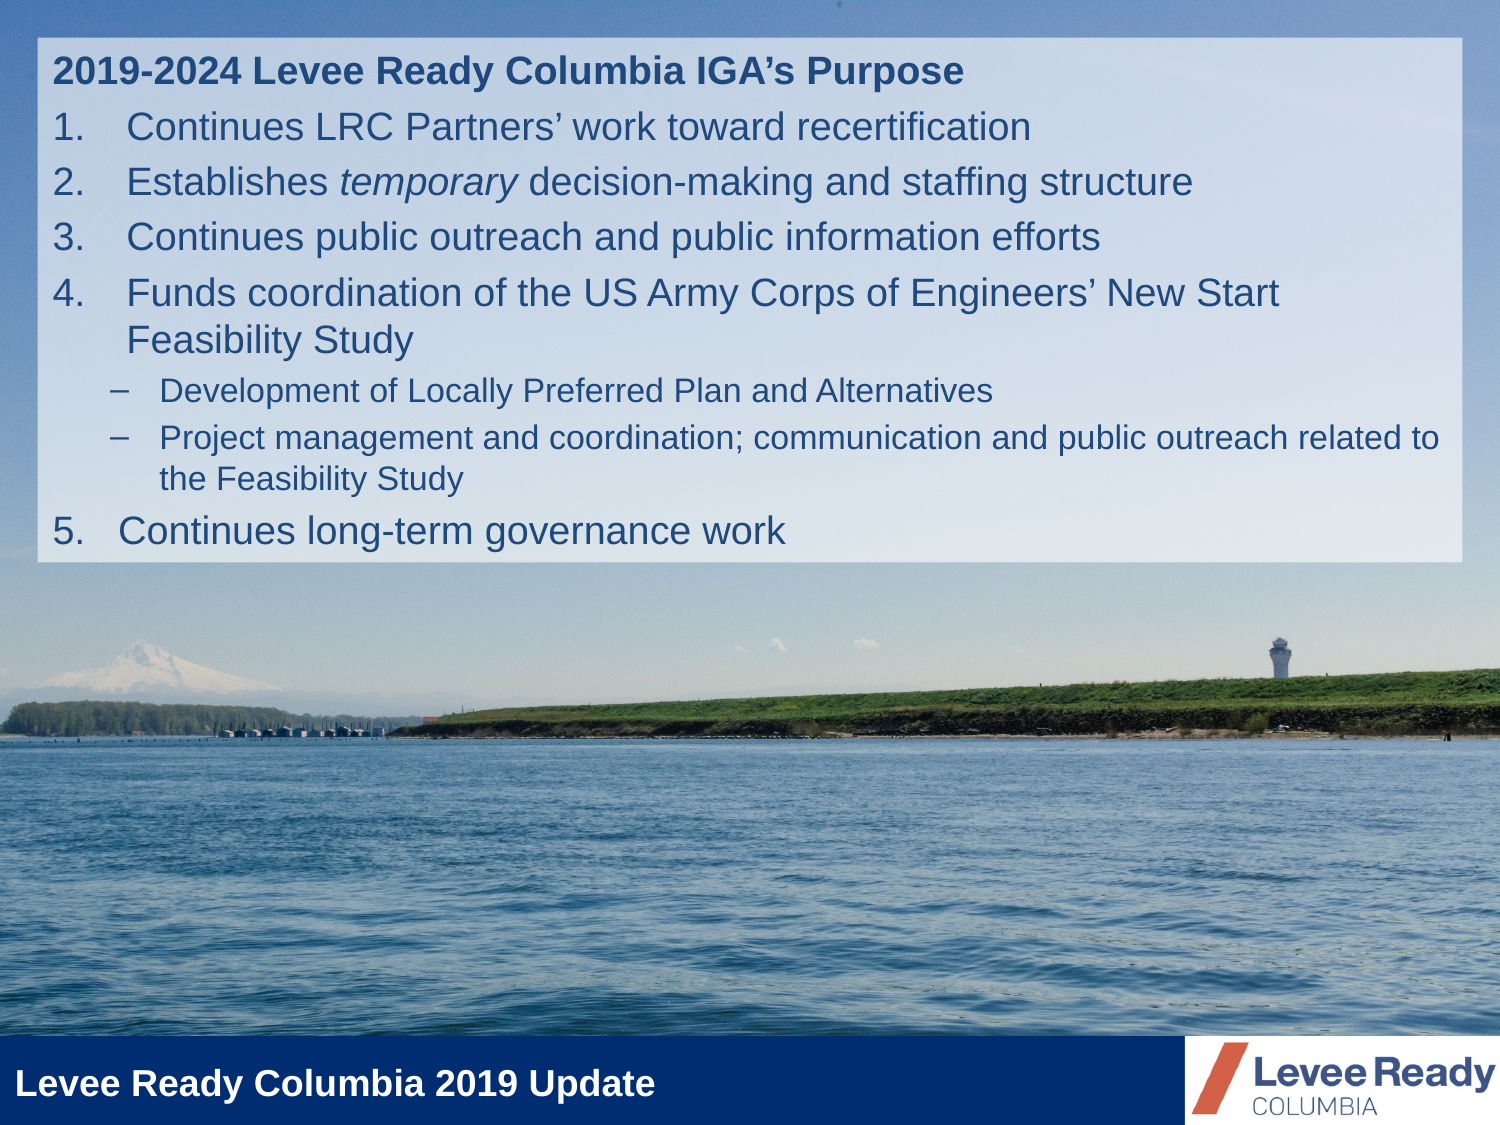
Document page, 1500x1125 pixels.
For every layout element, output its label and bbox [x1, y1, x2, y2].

text_box [0, 1044, 1500, 1125]
picture [0, 0, 1500, 1037]
